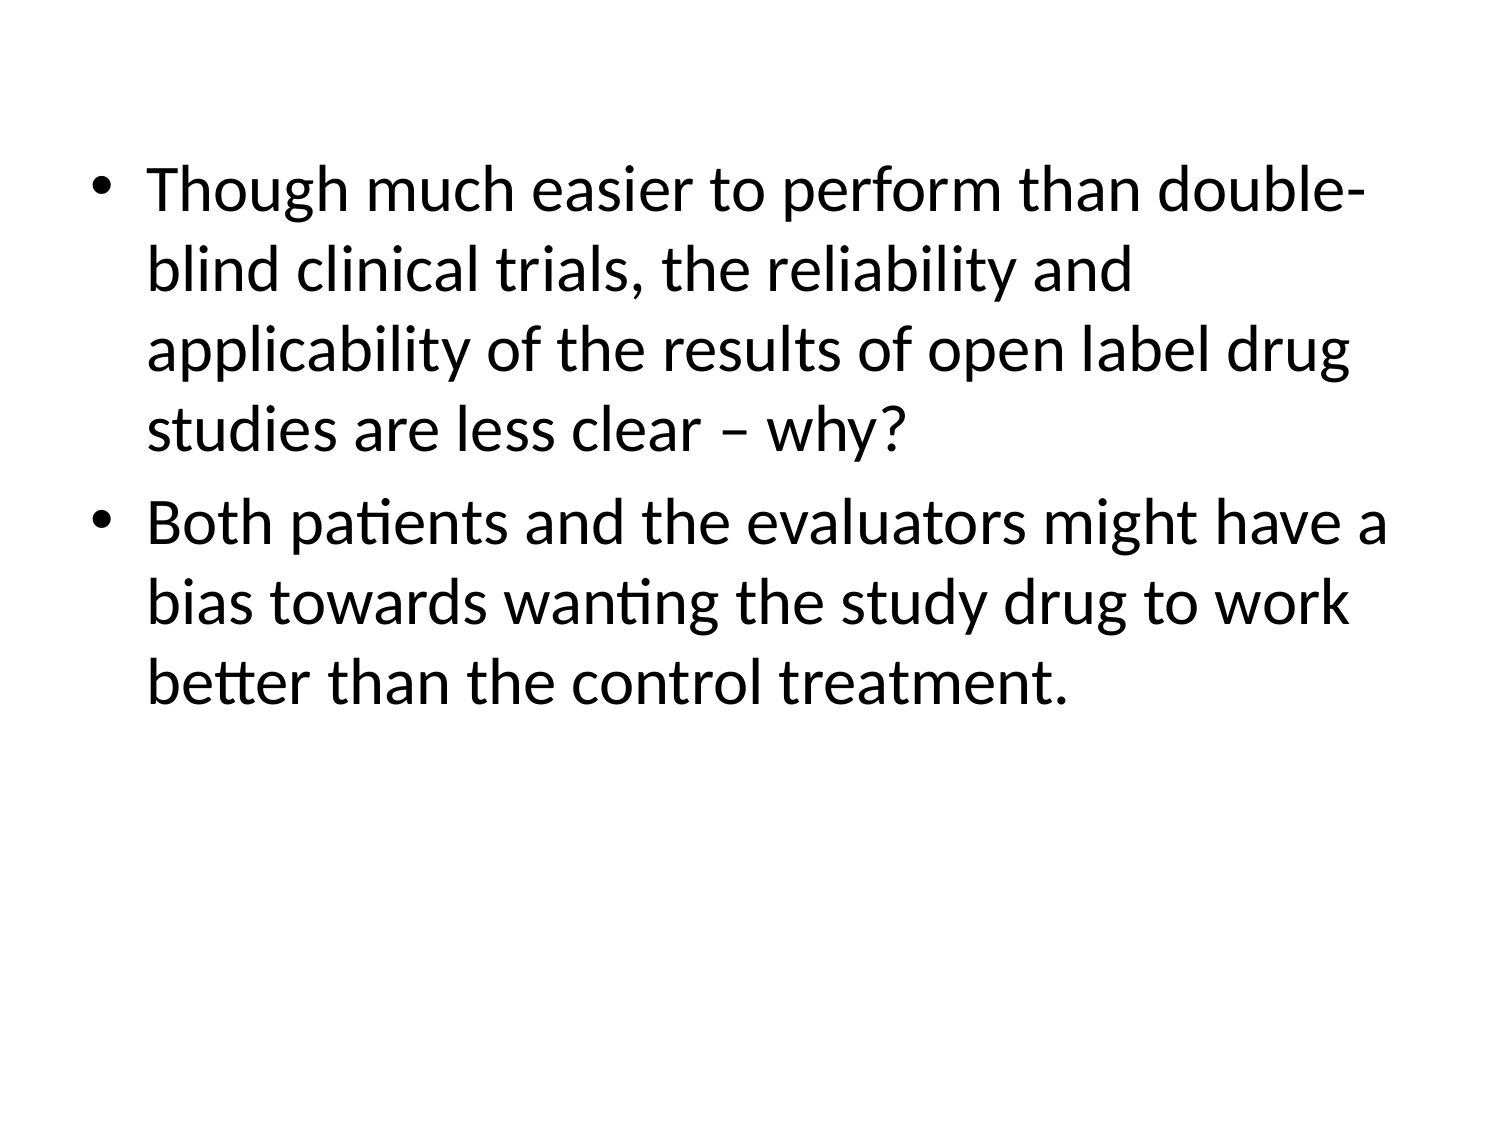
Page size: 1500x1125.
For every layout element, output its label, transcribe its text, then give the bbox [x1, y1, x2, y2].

list Though much easier to perform than double-blind clinical trials, the reliability and applicability of the results of open label drug studies are less clear – why? Both patients and the evaluators might have a bias towards wanting the study drug to work better than the control treatment. [75, 137, 1425, 1005]
